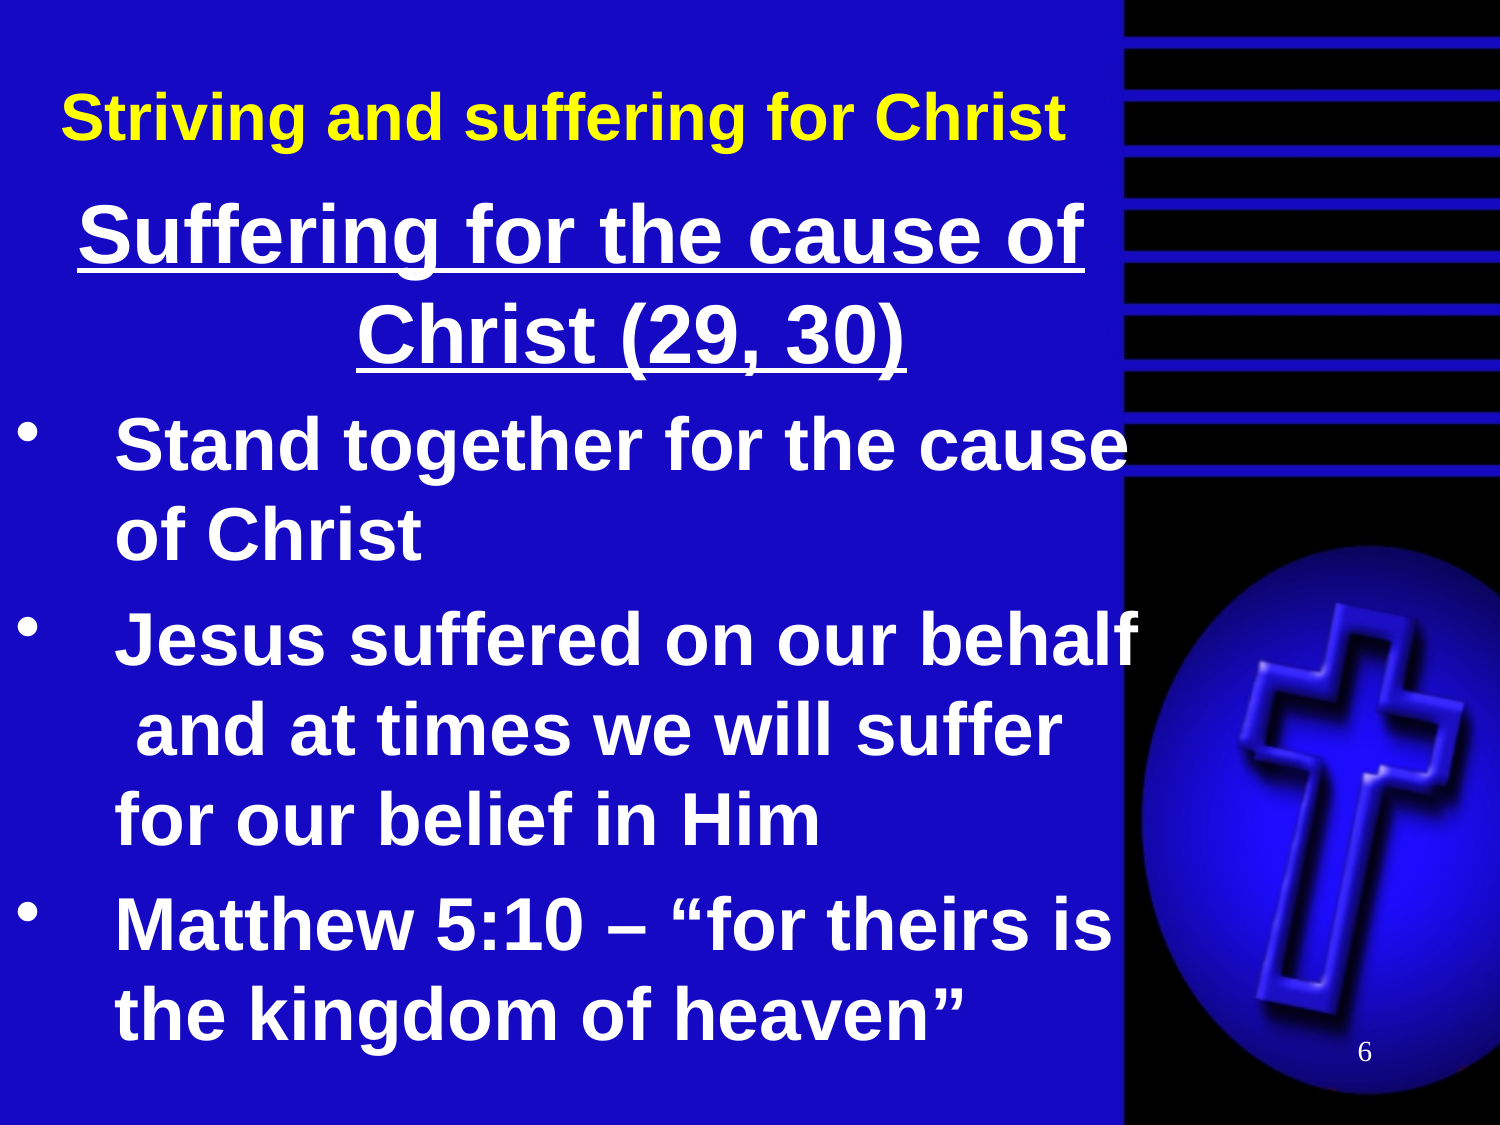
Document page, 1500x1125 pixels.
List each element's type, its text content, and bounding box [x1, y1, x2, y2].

list Suffering for the cause of Christ (29, 30) Stand together for the cause of Christ Jesus suffered on our behalf and at times we will suffer for our belief in Him Matthew 5:10 – “for theirs is the kingdom of heaven” [0, 172, 1164, 1125]
title Striving and suffering for Christ [0, 30, 1129, 172]
slide_number 6 [1164, 1024, 1388, 1101]
picture [0, 0, 1500, 1125]
